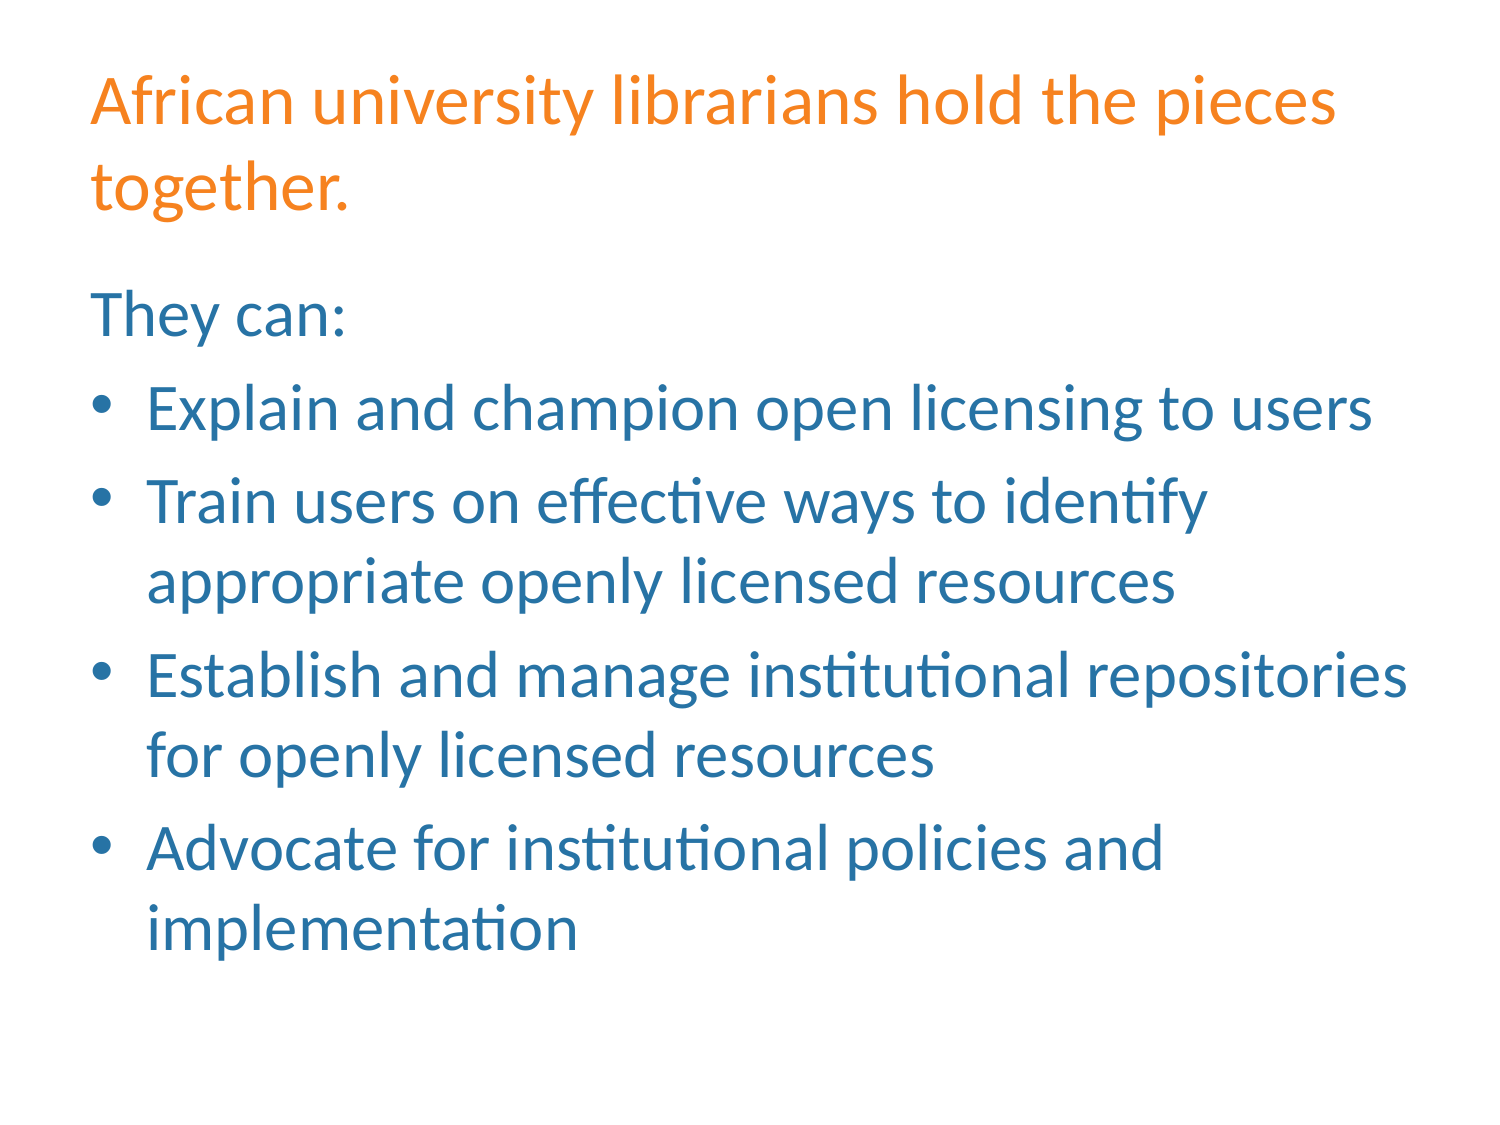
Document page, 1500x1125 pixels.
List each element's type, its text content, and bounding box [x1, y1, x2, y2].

list They can: Explain and champion open licensing to users Train users on effective ways to identify appropriate openly licensed resources Establish and manage institutional repositories for openly licensed resources Advocate for institutional policies and implementation [75, 262, 1425, 1005]
title African university librarians hold the pieces together. [75, 45, 1425, 233]
